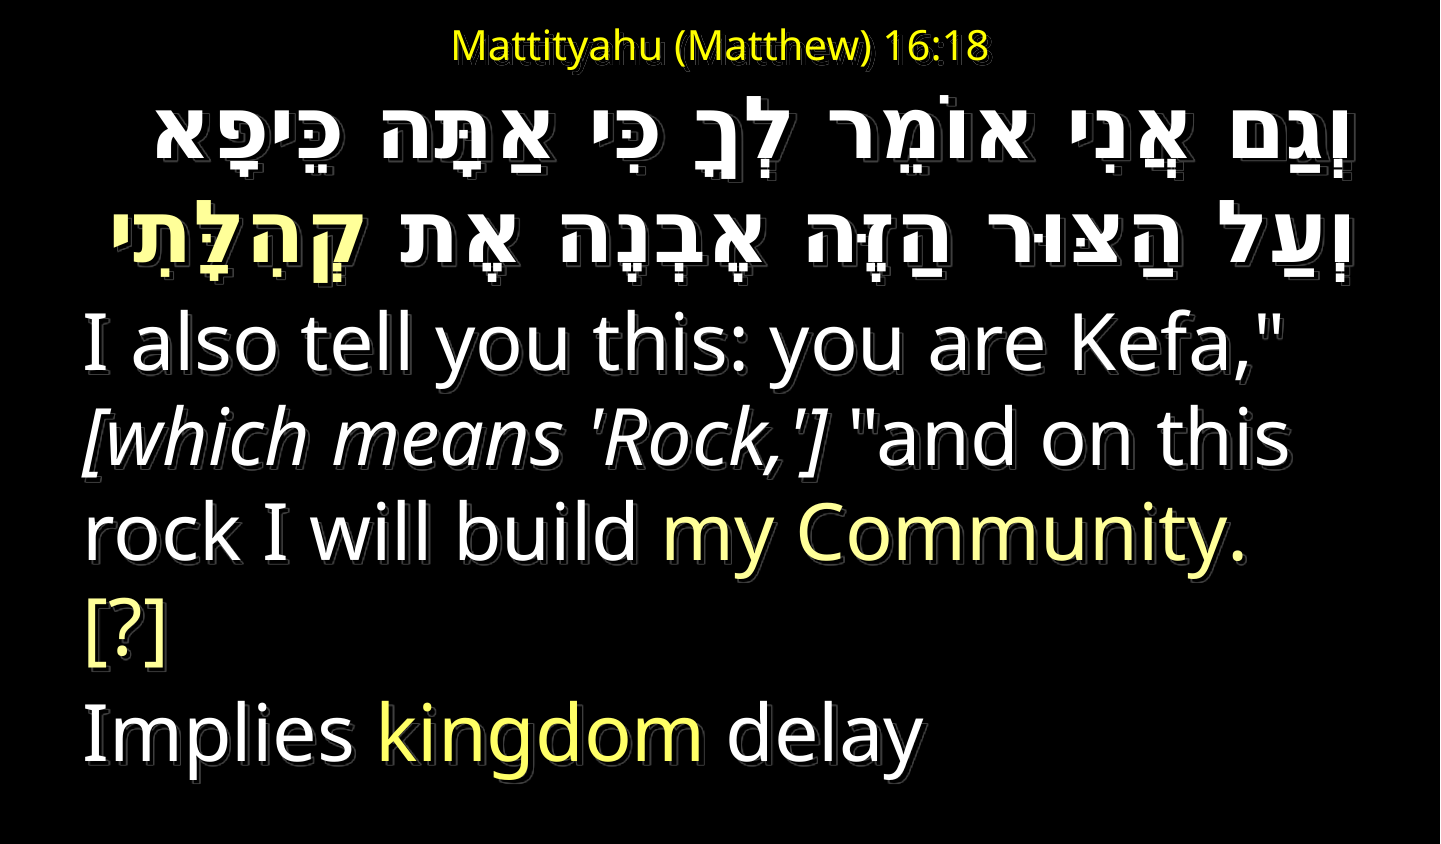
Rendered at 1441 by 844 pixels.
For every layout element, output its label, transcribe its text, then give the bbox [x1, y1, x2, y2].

title Mattityahu (Matthew) 16:18 [234, 9, 1207, 79]
list וְגַם אֲנִי אוֹמֵר לְךָ כִּי אַתָּה כֵּיפָא וְעַל הַצּוּר הַזֶּה אֶבְנֶה אֶת קְהִלָּתִי I also tell you this: you are Kefa," [which means 'Rock,'] "and on this rock I will build my Community. [?] Implies kingdom delay [71, 65, 1369, 844]
